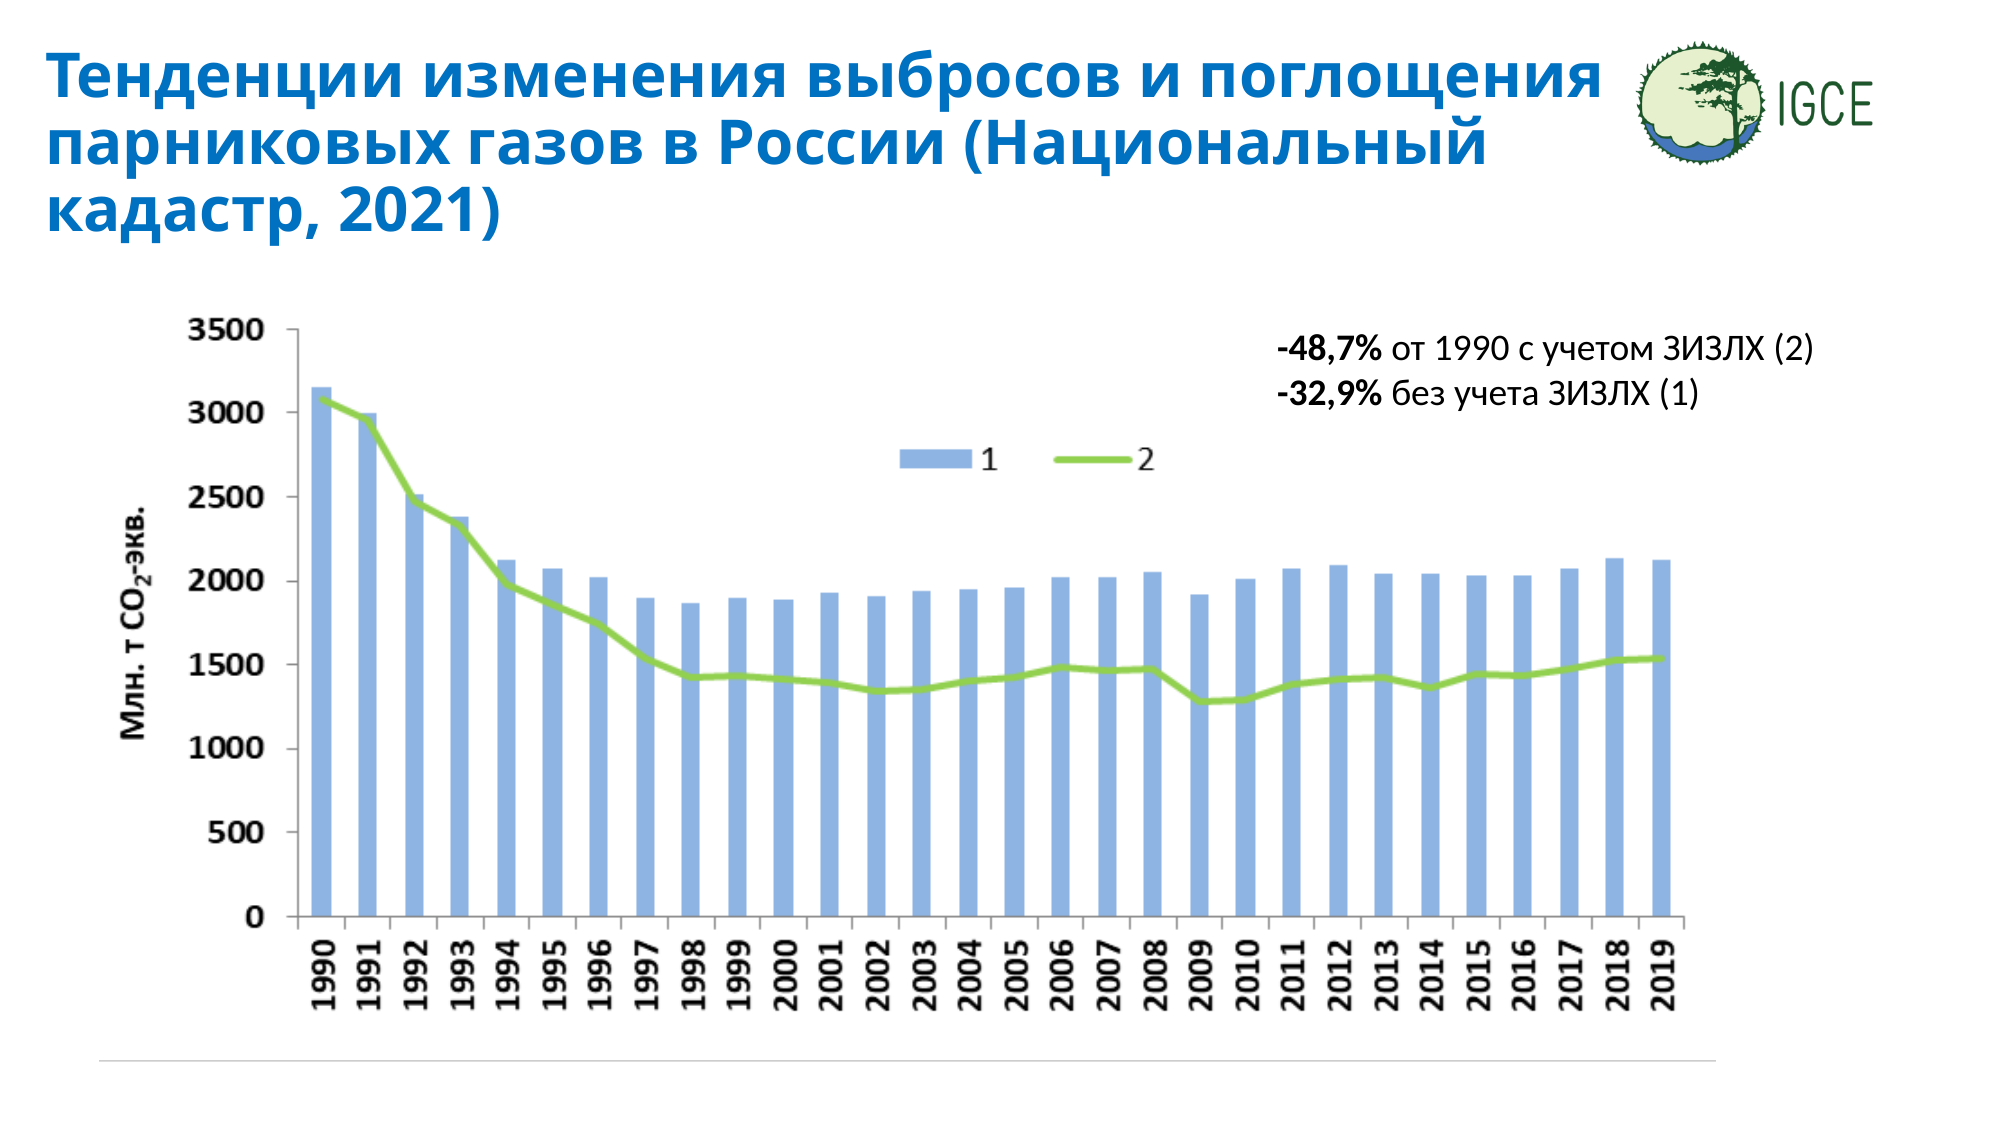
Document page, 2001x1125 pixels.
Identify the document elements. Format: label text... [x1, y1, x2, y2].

picture [99, 289, 1716, 1063]
text_box -48,7% от 1990 с учетом ЗИЗЛХ (2) -32,9% без учета ЗИЗЛХ (1) [1716, 315, 1881, 421]
picture [1629, 35, 1881, 172]
title Тенденции изменения выбросов и поглощения парниковых газов в России (Национальный кадастр, 2021) [29, 35, 1755, 254]
